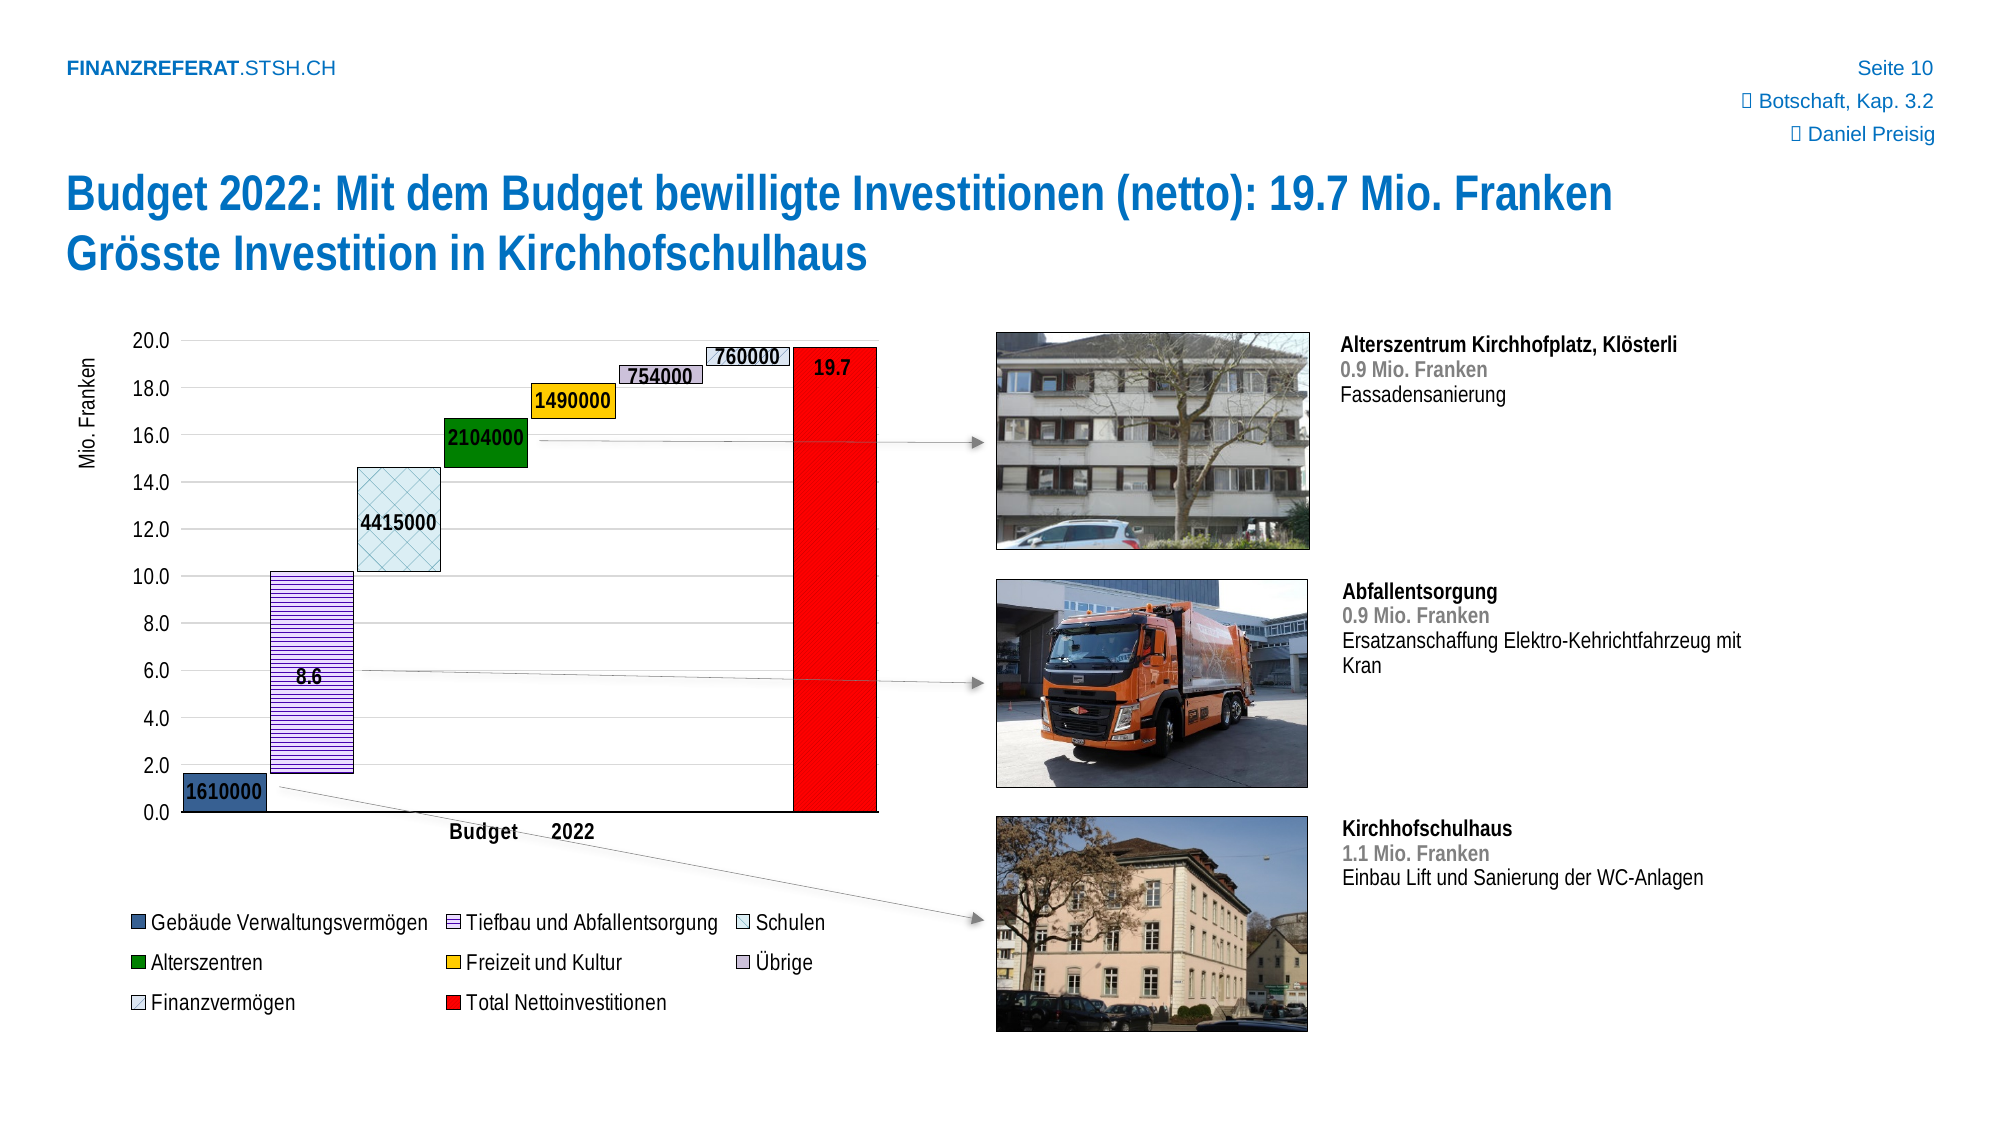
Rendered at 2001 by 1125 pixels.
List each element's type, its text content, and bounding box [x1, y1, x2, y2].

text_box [995, 331, 1803, 550]
text_box  Botschaft, Kap. 3.2 [1494, 81, 1934, 119]
chart [63, 310, 883, 1030]
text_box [995, 579, 1769, 787]
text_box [361, 670, 985, 684]
text_box Budget 2022: Mit dem Budget bewilligte Investitionen (netto): 19.7 Mio. Franken Grösste Investition in Kirchhofschulhaus [66, 160, 1926, 281]
text_box  Daniel Preisig [1660, 114, 1936, 152]
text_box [995, 816, 1736, 1032]
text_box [279, 786, 985, 921]
